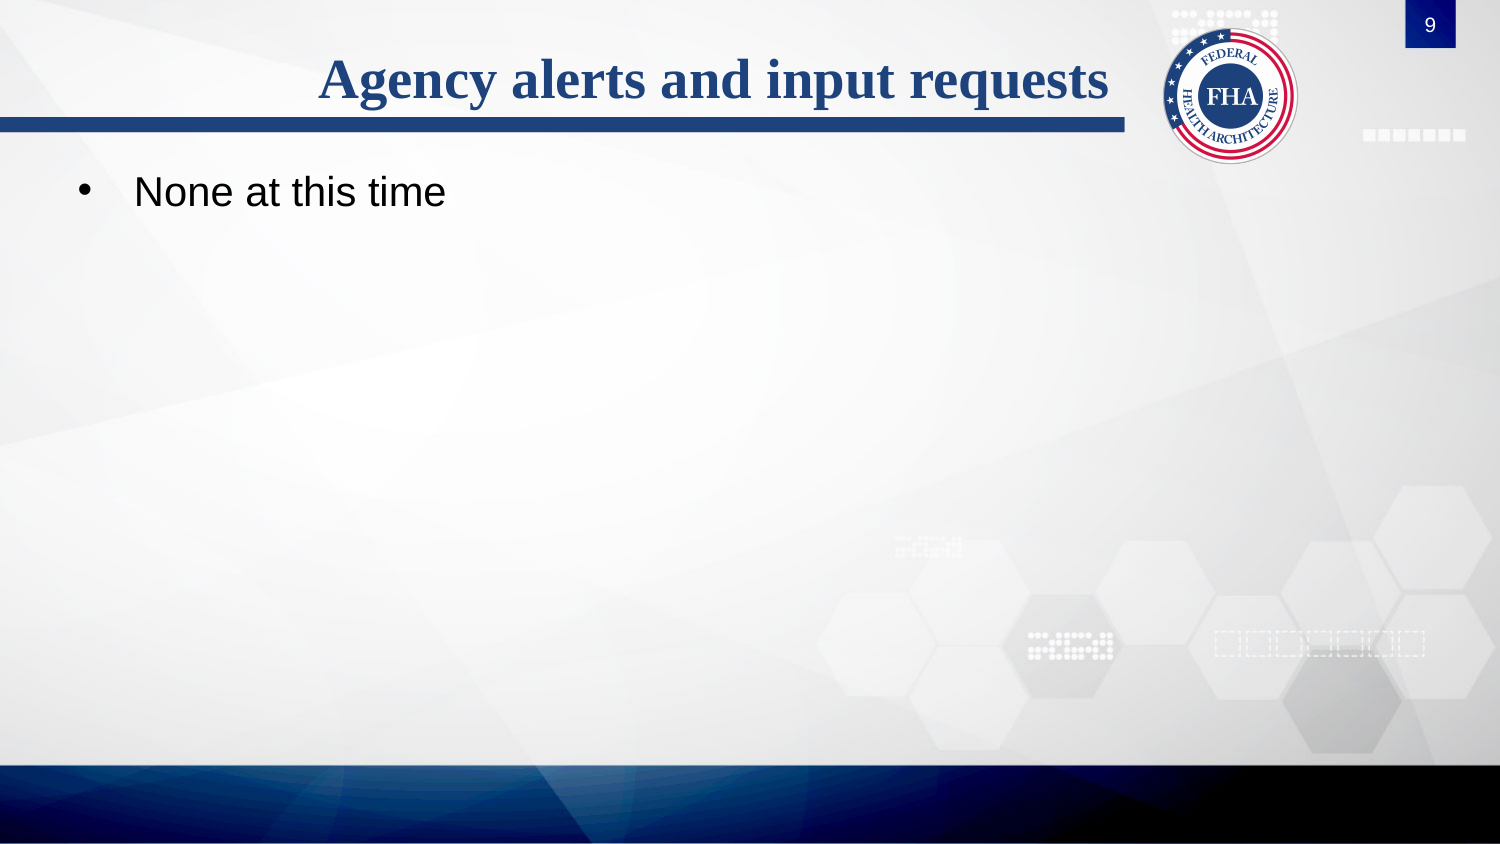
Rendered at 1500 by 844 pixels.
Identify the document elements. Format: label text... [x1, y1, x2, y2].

list None at this time [62, 156, 1413, 719]
slide_number 9 [1400, 1, 1460, 48]
title Agency alerts and input requests [75, 33, 1125, 118]
picture [0, 0, 1500, 844]
